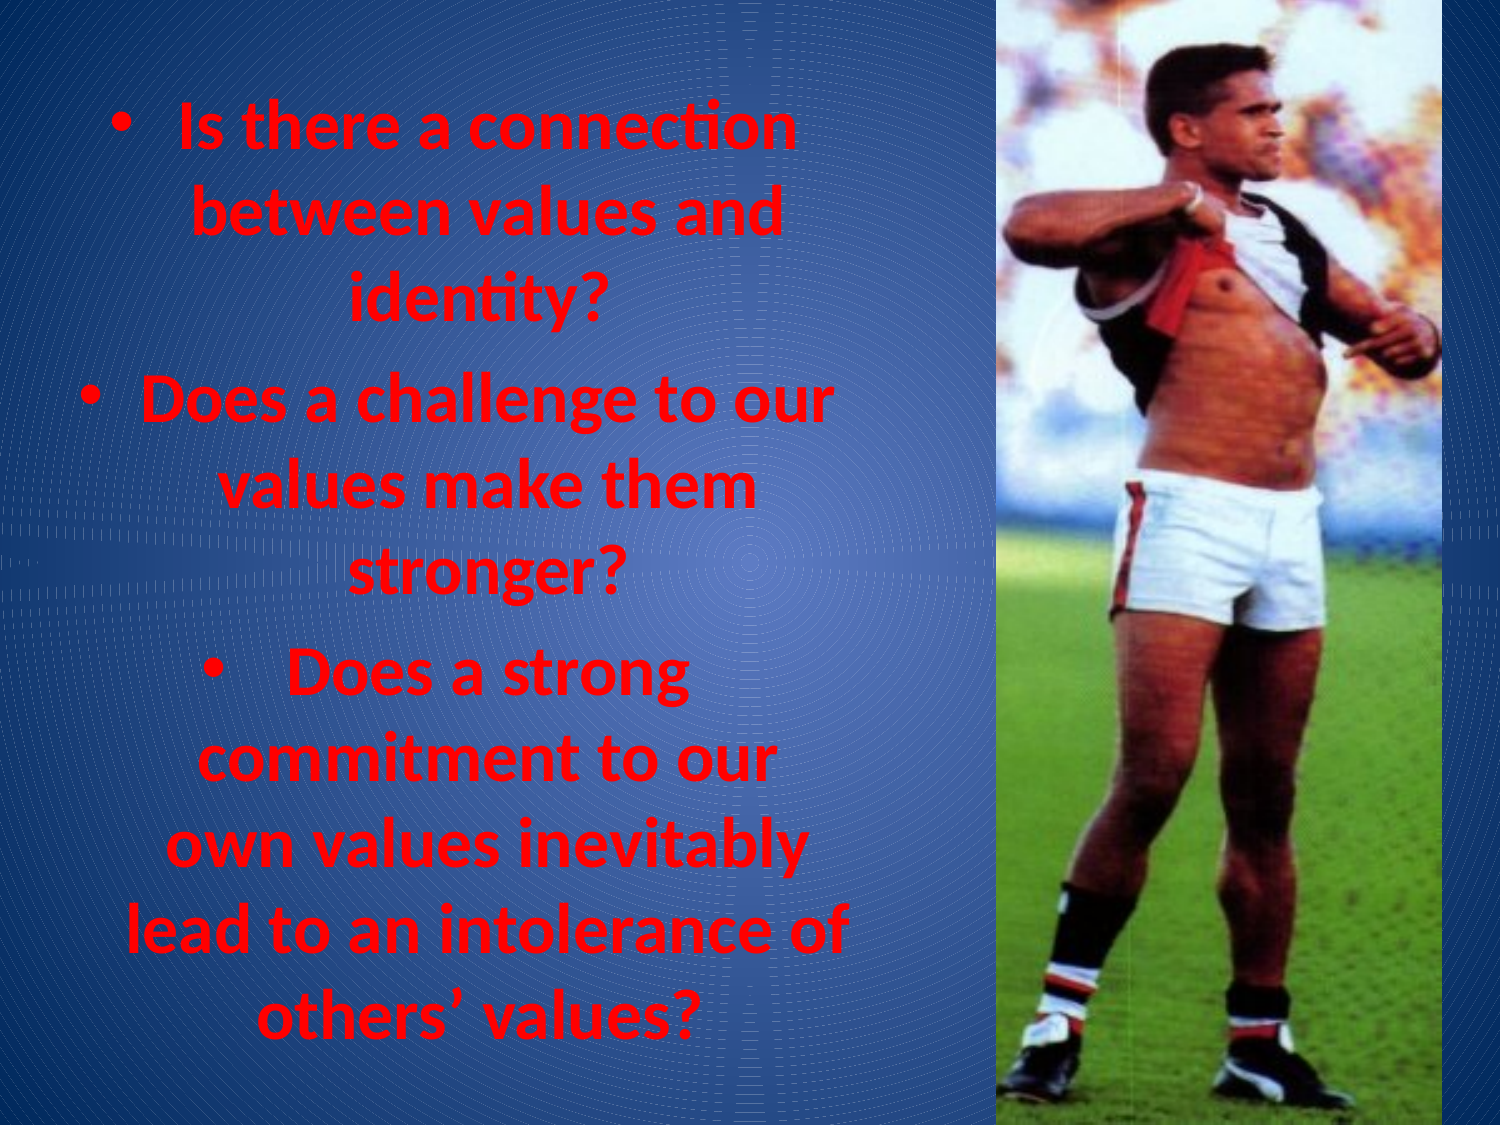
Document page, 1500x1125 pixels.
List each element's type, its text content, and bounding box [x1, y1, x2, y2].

picture [995, 0, 1442, 1125]
list Is there a connection between values and identity? Does a challenge to our values make them stronger? Does a strong commitment to our own values inevitably lead to an intolerance of others’ values? [58, 70, 868, 1067]
